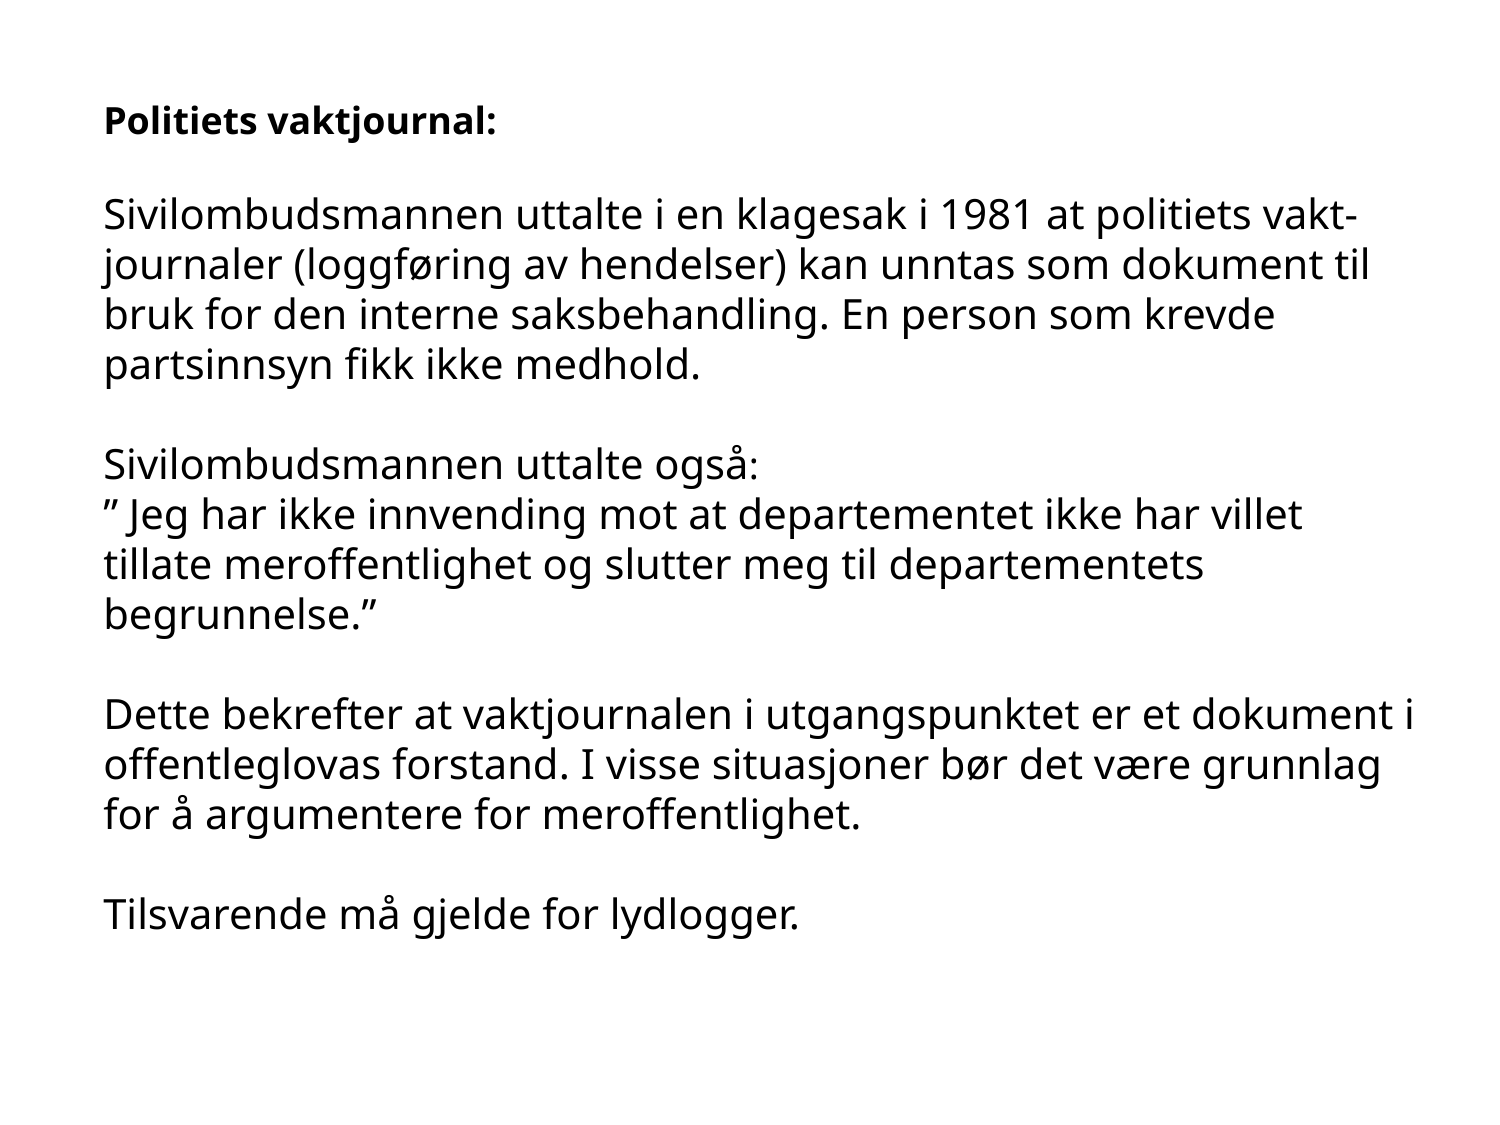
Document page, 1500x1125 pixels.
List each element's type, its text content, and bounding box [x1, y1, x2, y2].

text_box Politiets vaktjournal: Sivilombudsmannen uttalte i en klagesak i 1981 at politiets vakt-journaler (loggføring av hendelser) kan unntas som dokument til bruk for den interne saksbehandling. En person som krevde partsinnsyn fikk ikke medhold. Sivilombudsmannen uttalte også: ” Jeg har ikke innvending mot at departementet ikke har villet tillate meroffentlighet og slutter meg til departementets begrunnelse.” Dette bekrefter at vaktjournalen i utgangspunktet er et dokument i offentleglovas forstand. I visse situasjoner bør det være grunnlag for å argumentere for meroffentlighet. Tilsvarende må gjelde for lydlogger. [88, 90, 1436, 991]
